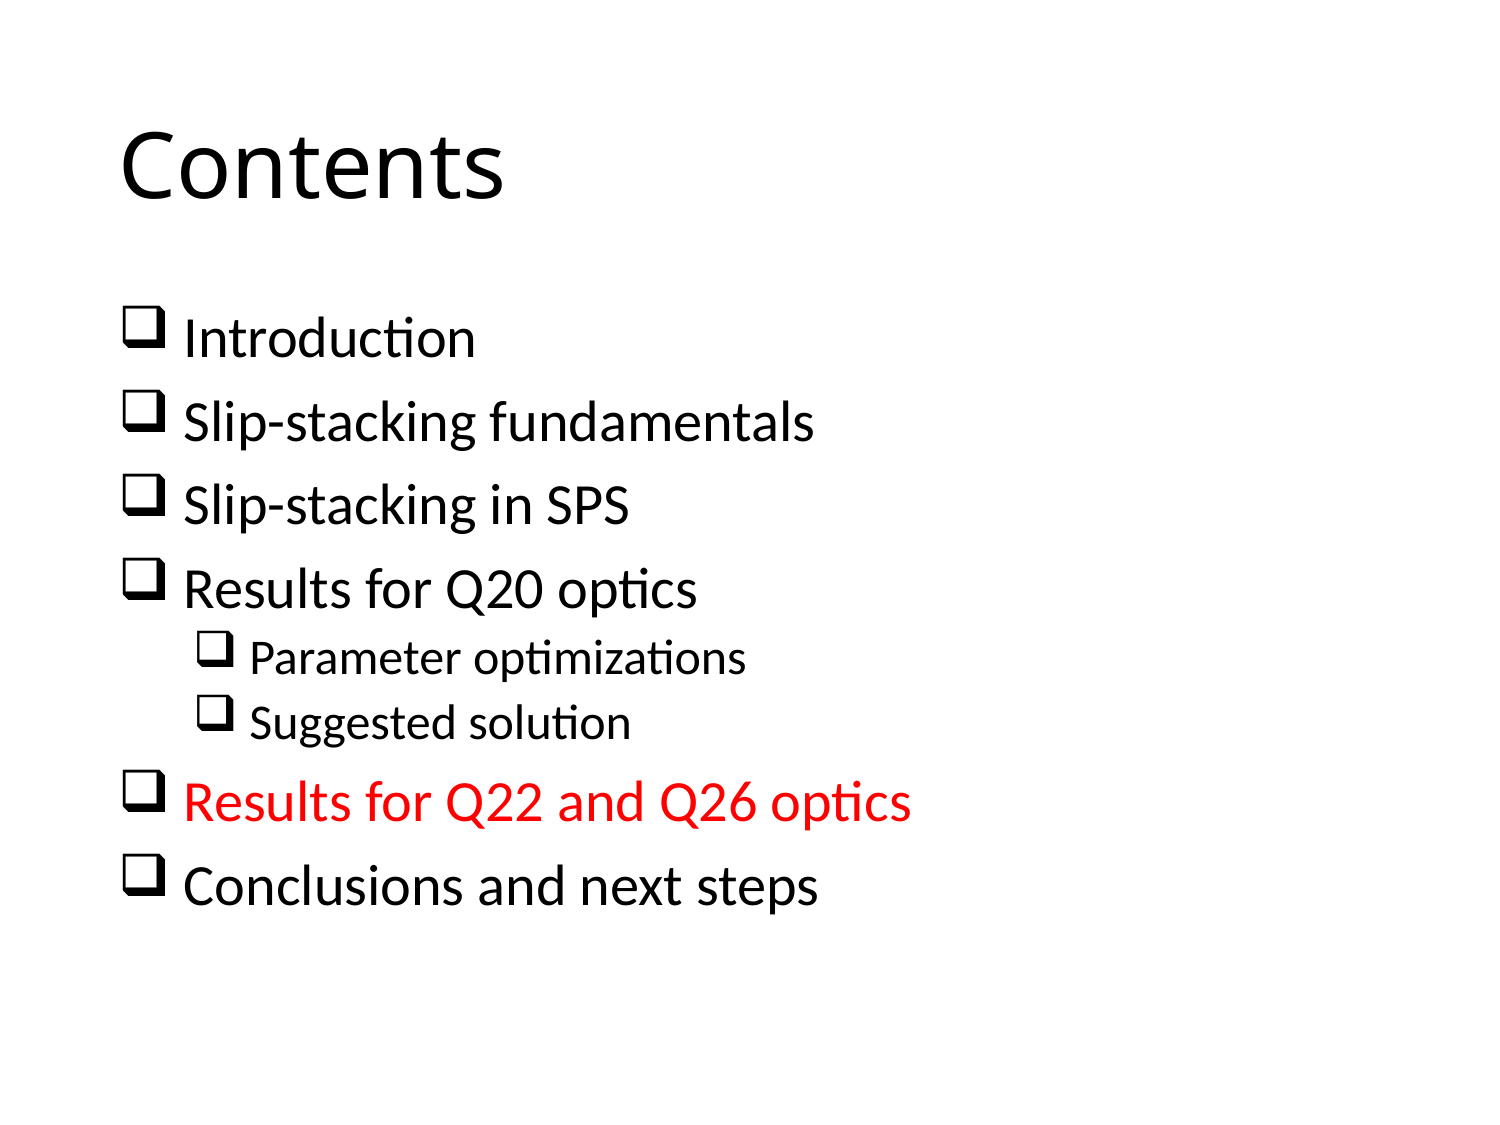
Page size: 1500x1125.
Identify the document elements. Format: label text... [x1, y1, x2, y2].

list Introduction Slip-stacking fundamentals Slip-stacking in SPS Results for Q20 optics Parameter optimizations Suggested solution Results for Q22 and Q26 optics Conclusions and next steps [103, 299, 1397, 1014]
title Contents [103, 59, 1397, 278]
